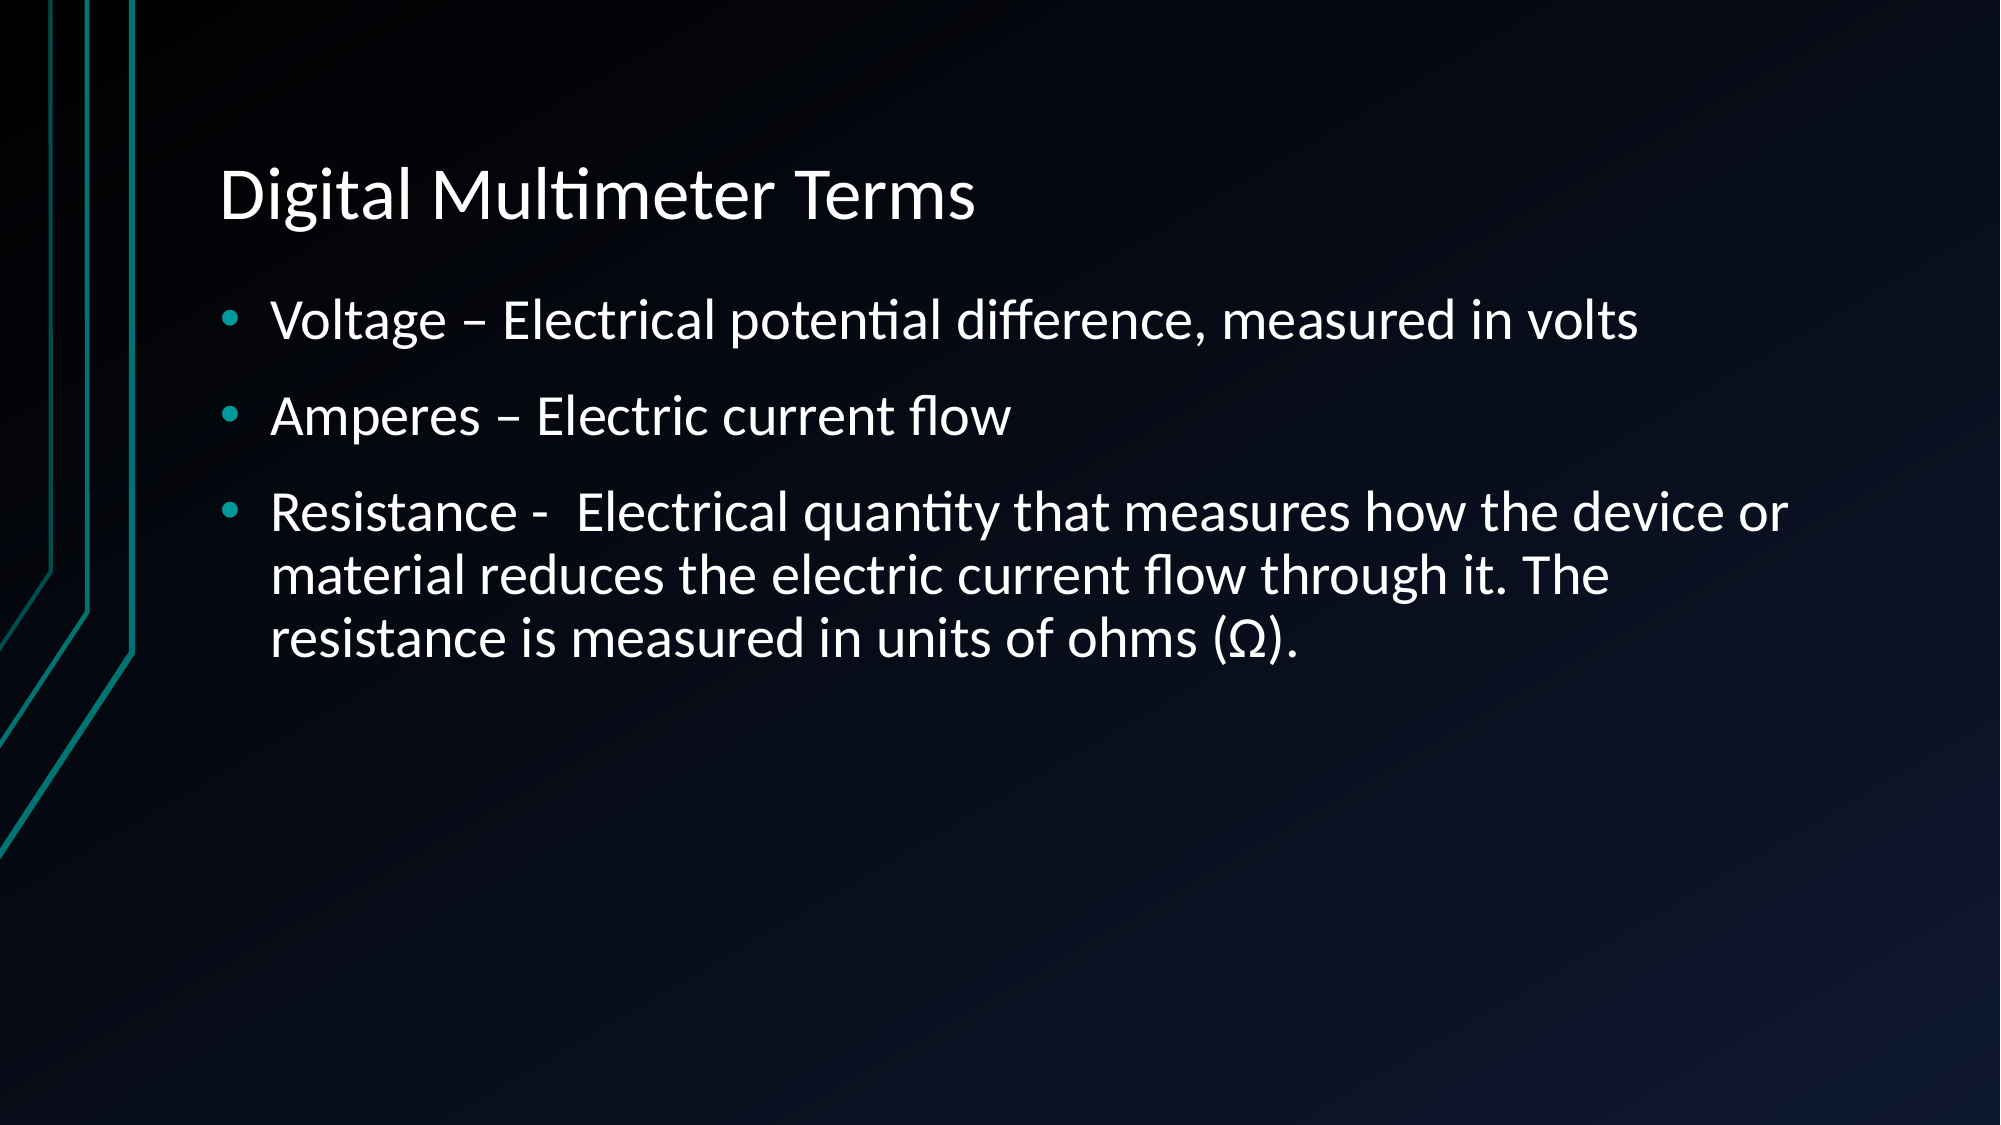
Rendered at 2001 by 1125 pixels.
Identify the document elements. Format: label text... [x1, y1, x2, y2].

title Digital Multimeter Terms [200, 45, 1900, 246]
list Voltage – Electrical potential difference, measured in volts Amperes – Electric current flow Resistance - Electrical quantity that measures how the device or material reduces the electric current flow through it. The resistance is measured in units of ohms (Ω). [200, 279, 1900, 1012]
